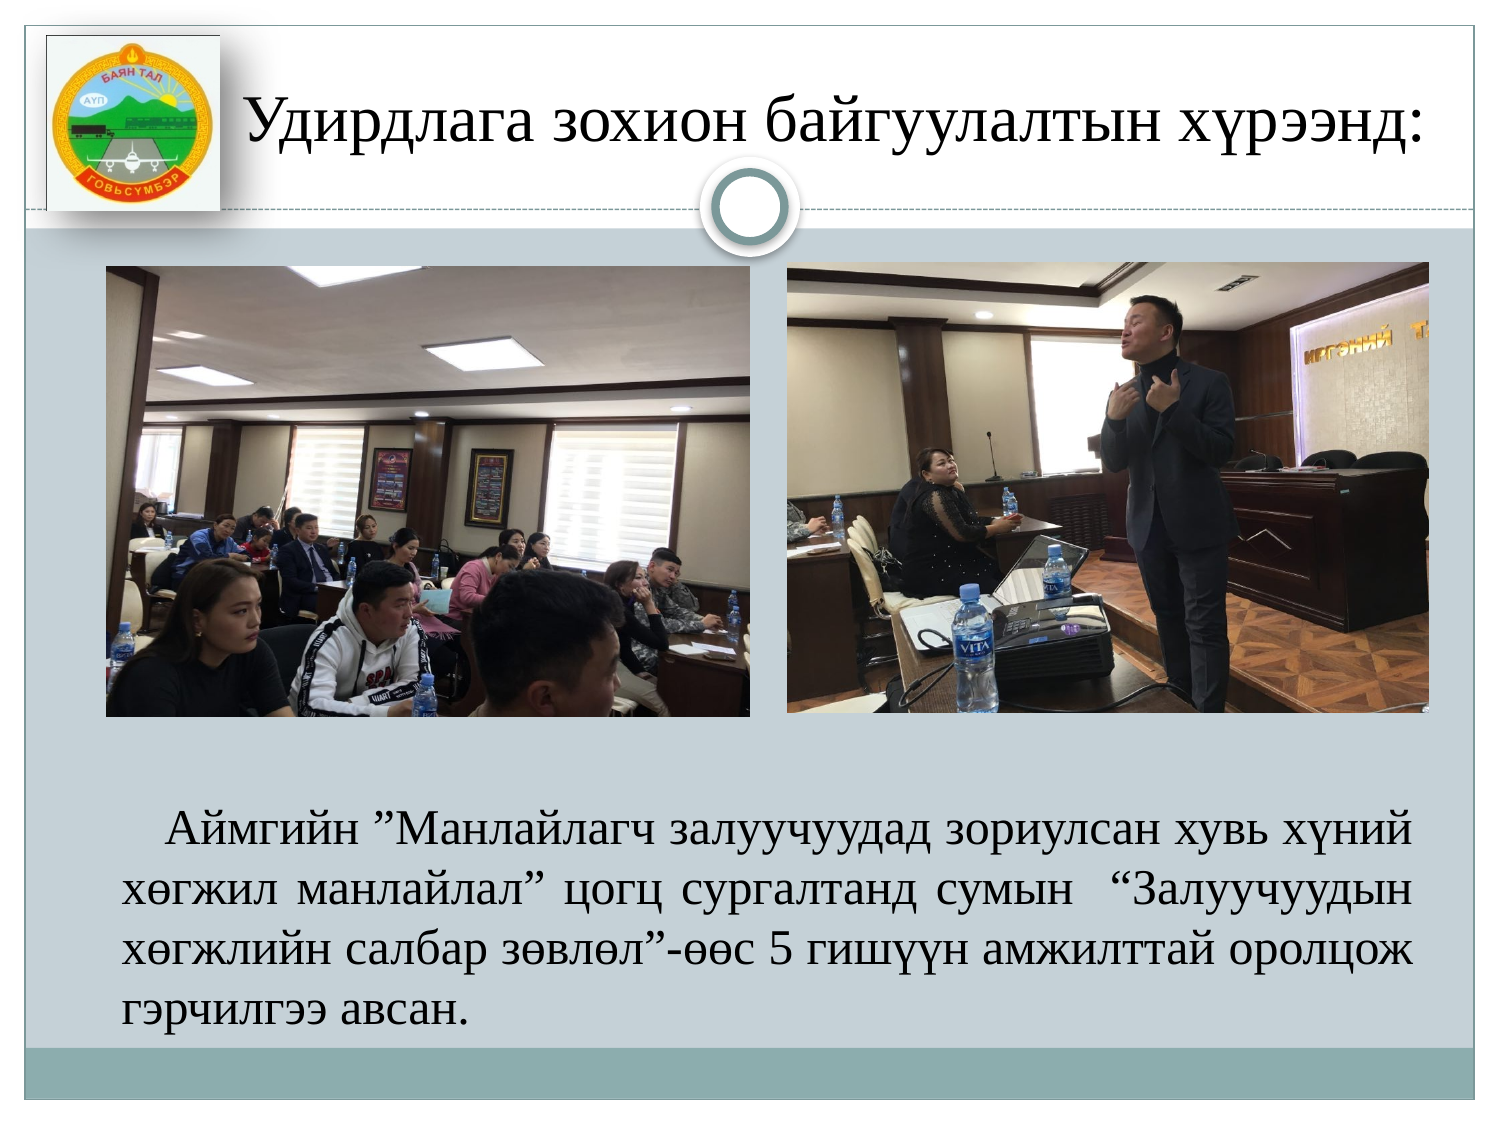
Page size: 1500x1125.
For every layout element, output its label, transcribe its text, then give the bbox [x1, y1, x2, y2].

picture [787, 262, 1429, 713]
picture [106, 266, 751, 717]
text_box Аймгийн ”Манлайлагч залуучуудад зориулсан хувь хүний хөгжил манлайлал” цогц сургалтанд сумын “Залуучуудын хөгжлийн салбар зөвлөл”-өөс 5 гишүүн амжилттай оролцож гэрчилгээ авсан. [106, 787, 1429, 1043]
title Удирдлага зохион байгуулалтын хүрээнд: [255, 37, 1450, 162]
picture [46, 34, 220, 212]
